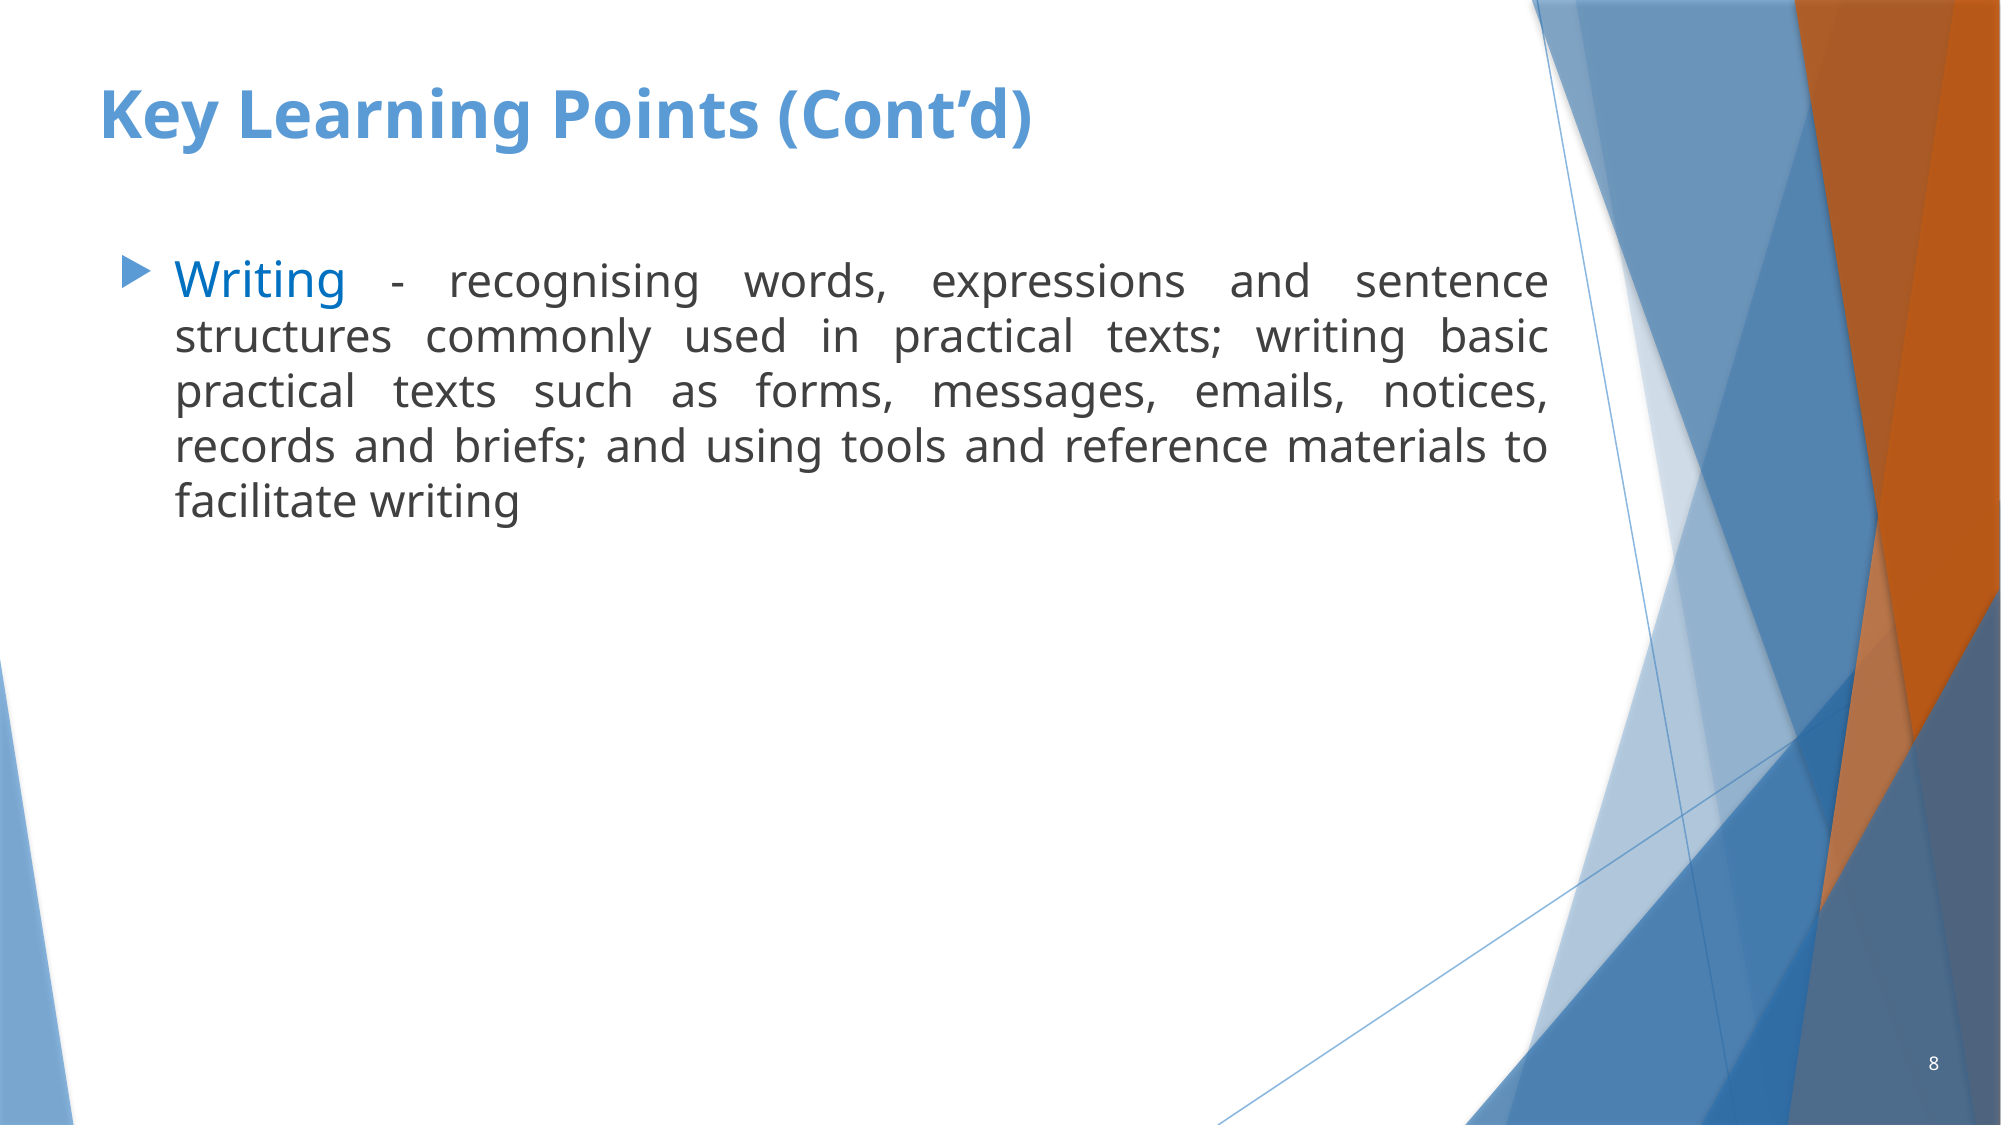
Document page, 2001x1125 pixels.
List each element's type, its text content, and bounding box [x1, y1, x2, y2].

list Writing - recognising words, expressions and sentence structures commonly used in practical texts; writing basic practical texts such as forms, messages, emails, notices, records and briefs; and using tools and reference materials to facilitate writing [103, 239, 1566, 877]
slide_number 8 [1842, 1040, 1955, 1088]
title Key Learning Points (Cont’d) [83, 64, 1749, 190]
